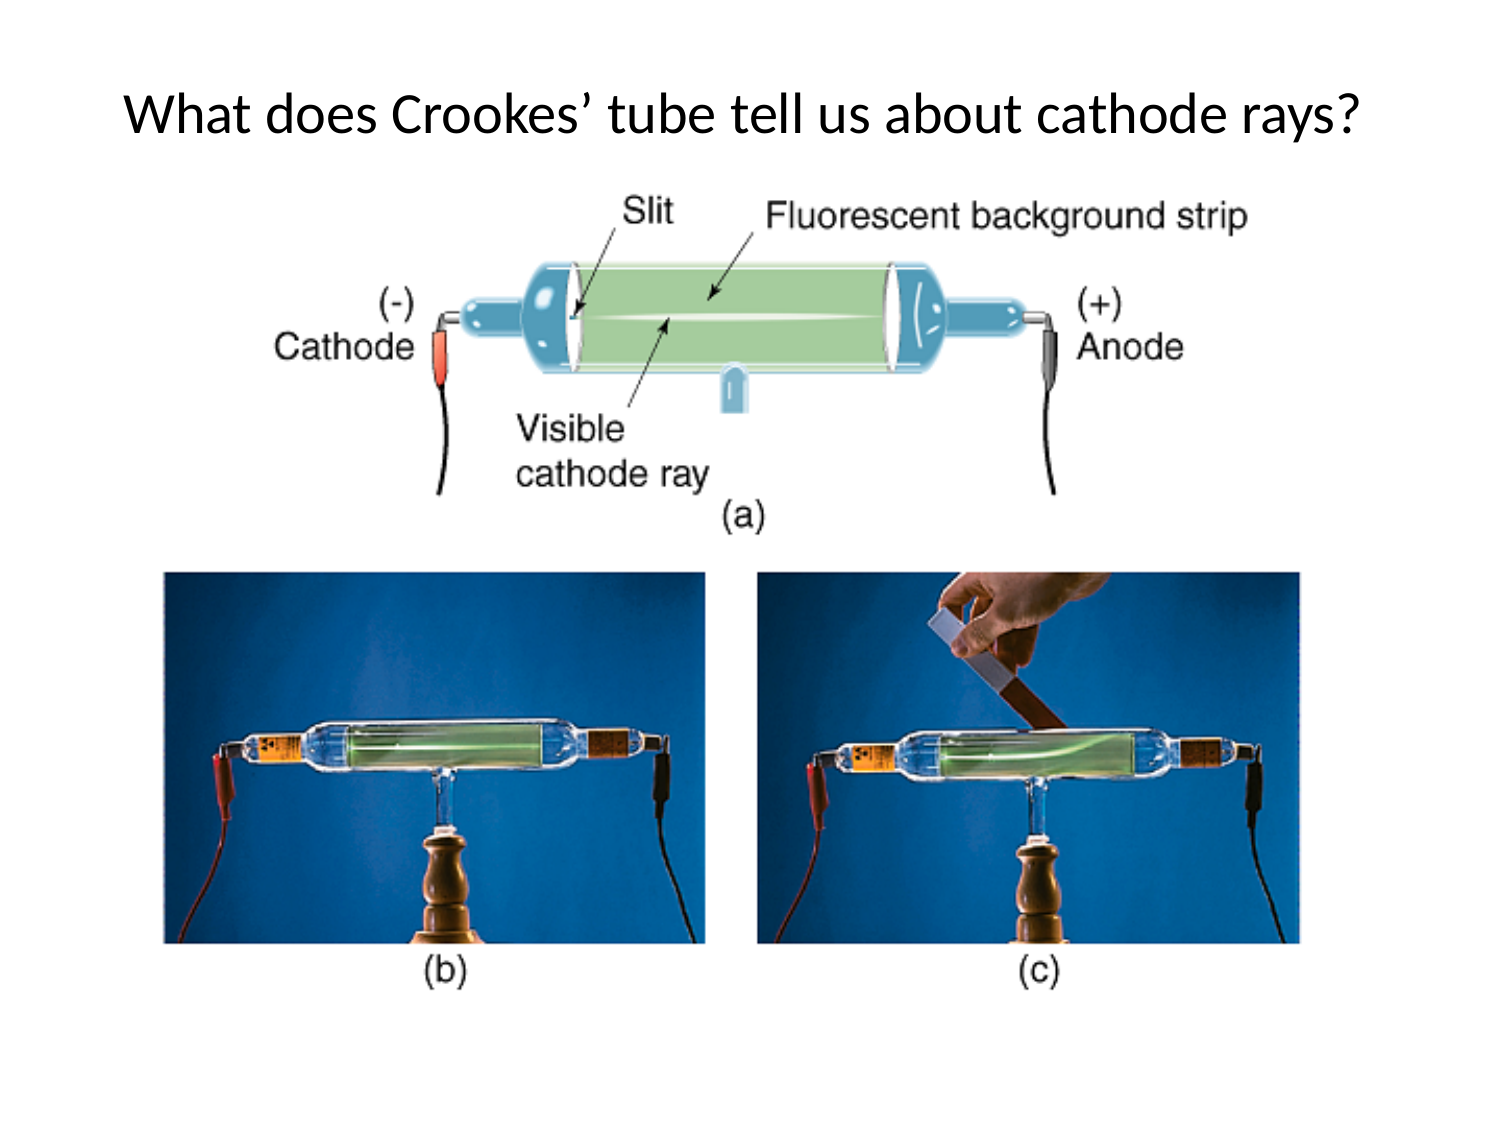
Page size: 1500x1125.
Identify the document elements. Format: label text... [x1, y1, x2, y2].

picture [124, 174, 1376, 1009]
title What does Crookes’ tube tell us about cathode rays? [75, 45, 1425, 175]
